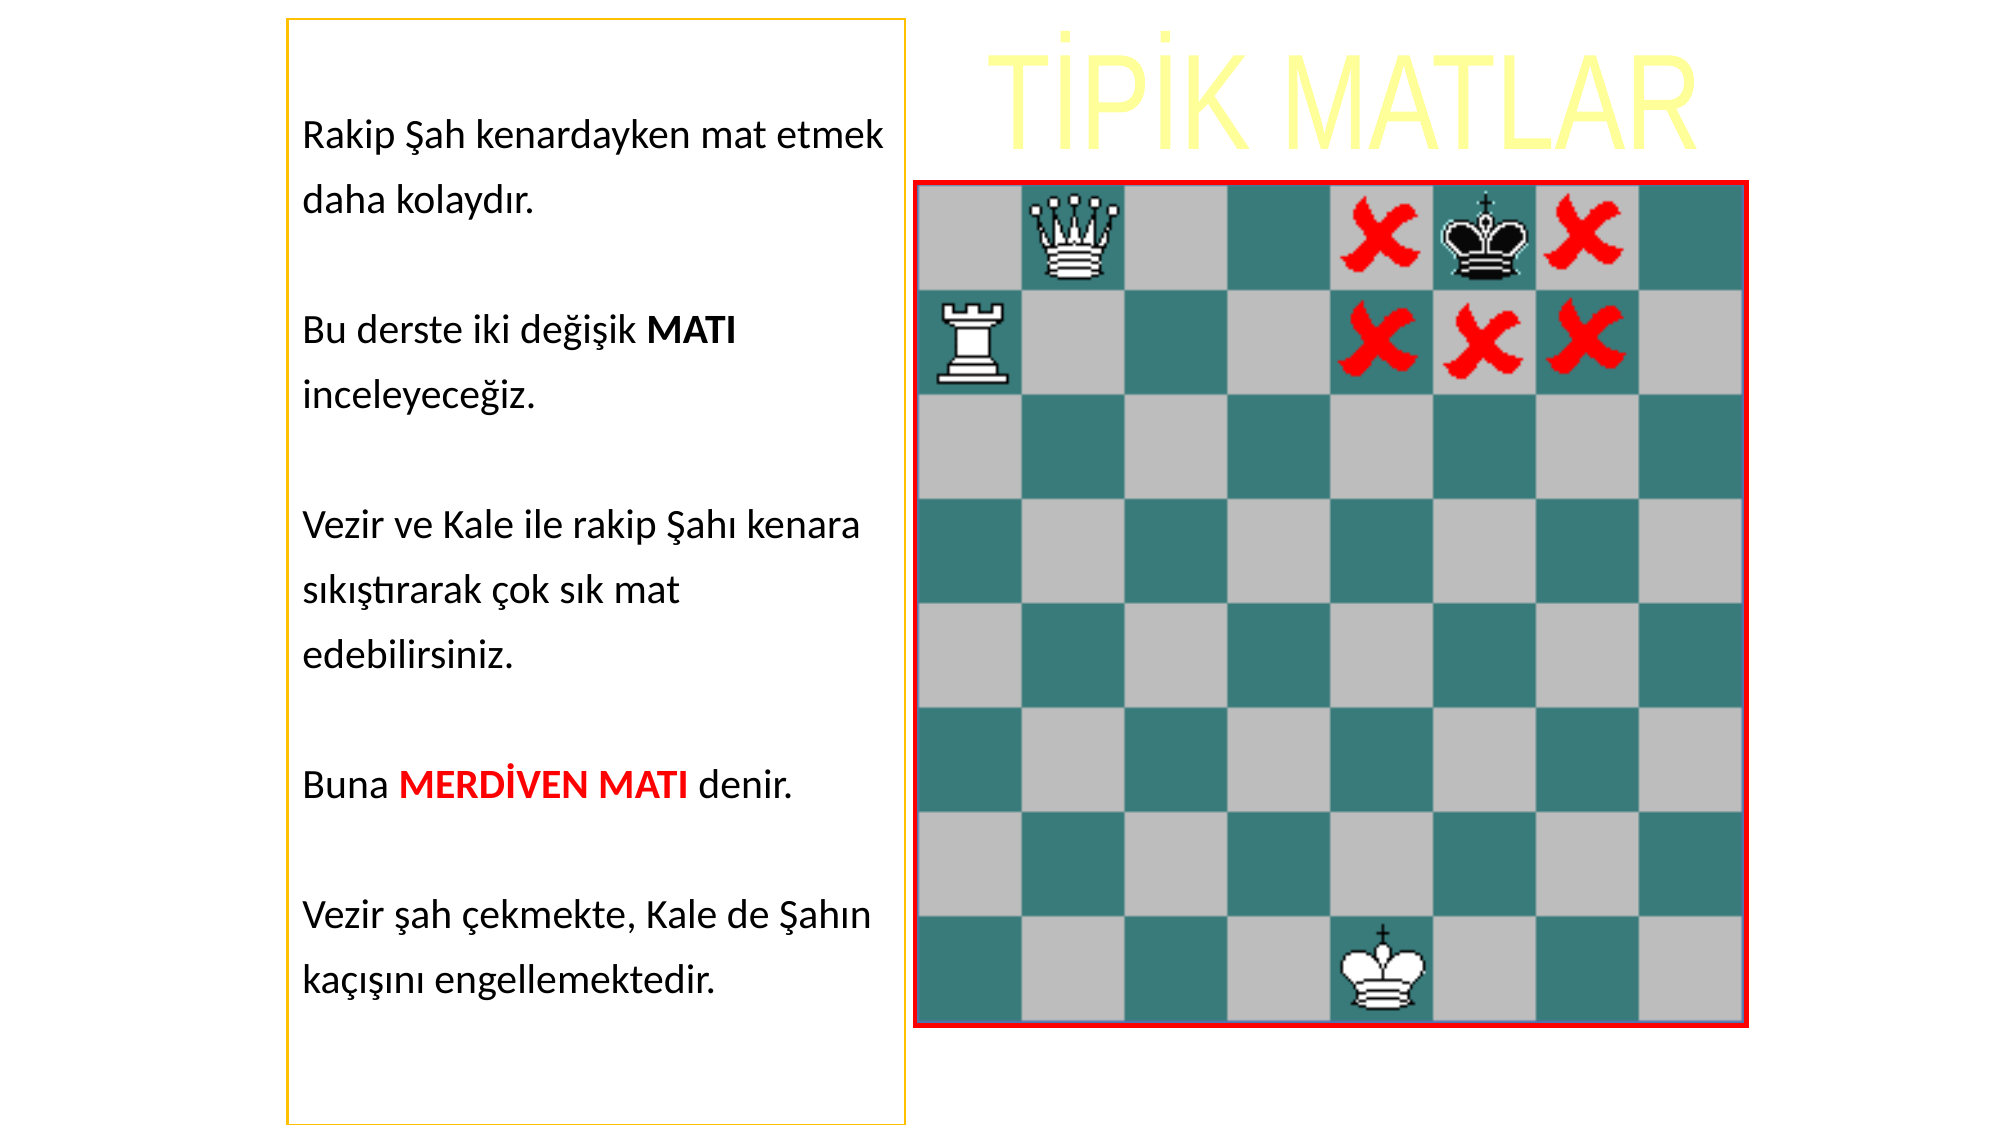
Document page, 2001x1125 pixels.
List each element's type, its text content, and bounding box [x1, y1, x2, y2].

picture [917, 184, 1745, 1024]
title Rakip Şah kenardayken mat etmek daha kolaydır. Bu derste iki değişik MATI inceleyeceğiz. Vezir ve Kale ile rakip Şahı kenara sıkıştırarak çok sık mat edebilirsiniz. Buna MERDİVEN MATI denir. Vezir şah çekmekte, Kale de Şahın kaçışını engellemektedir. [286, 18, 906, 1125]
